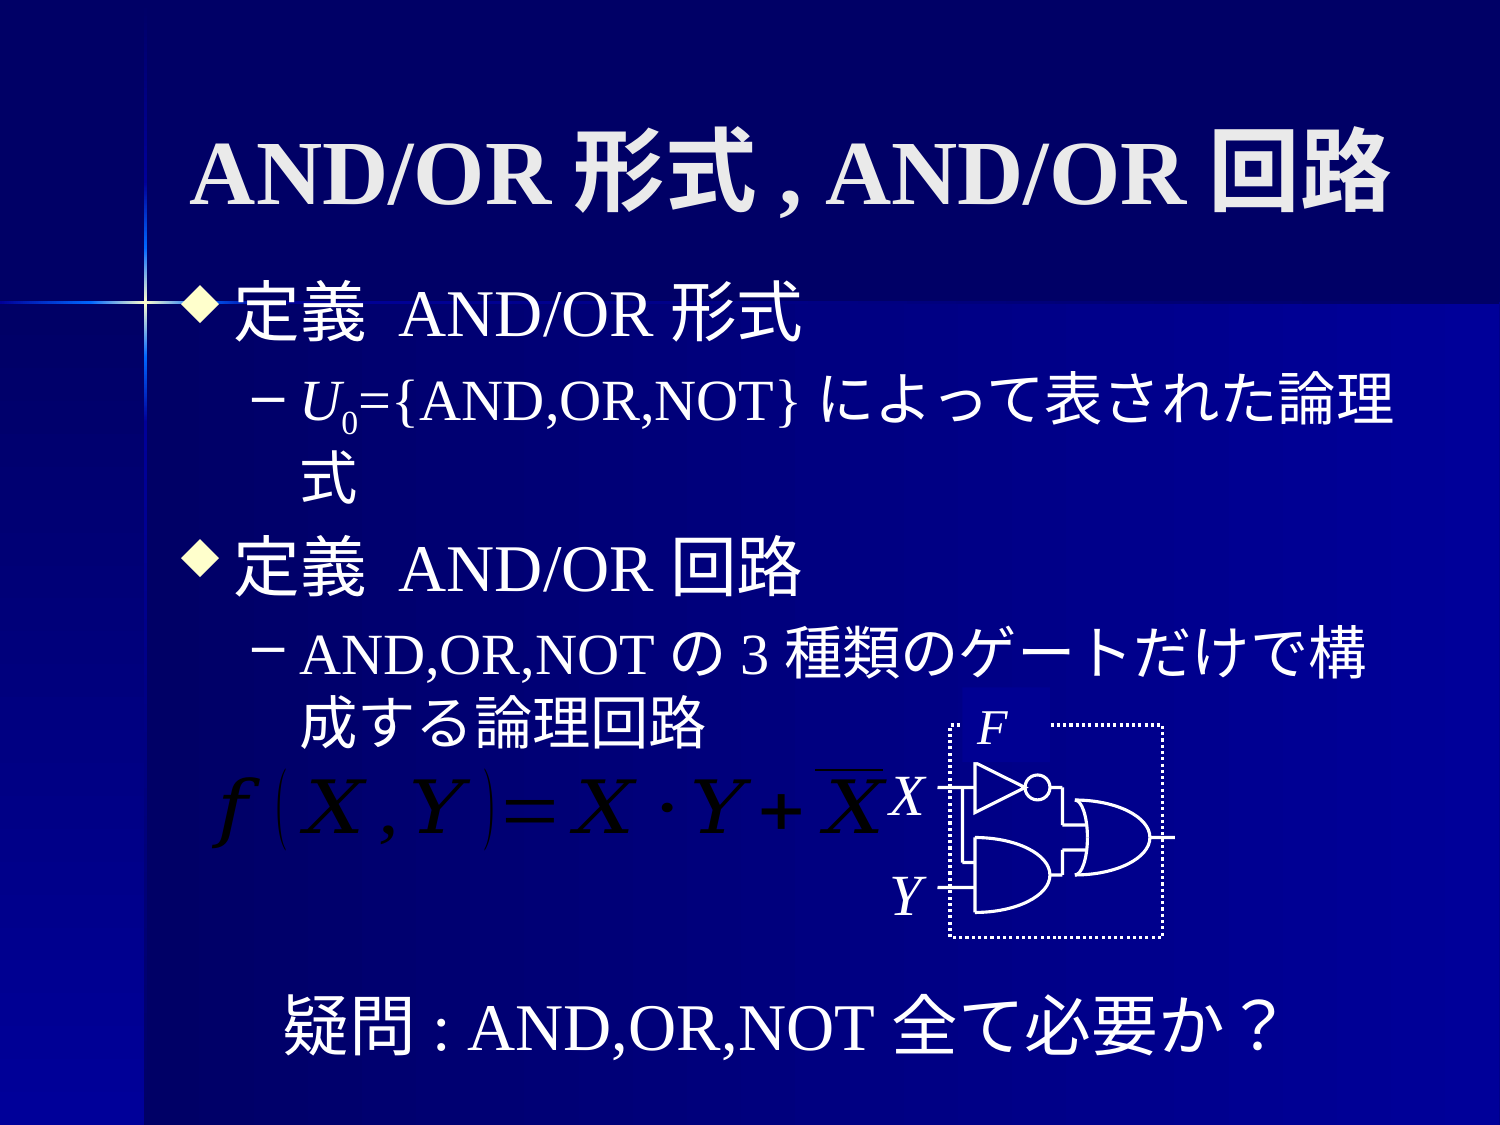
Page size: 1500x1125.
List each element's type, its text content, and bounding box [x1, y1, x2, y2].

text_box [874, 687, 1175, 938]
title AND/OR形式, AND/OR回路 [174, 50, 1450, 285]
list 定義 AND/OR形式 U0={AND,OR,NOT}によって表された論理式 定義 AND/OR回路 AND,OR,NOTの3種類のゲートだけで構成する論理回路 [162, 262, 1425, 788]
text_box 疑問: AND,OR,NOT全て必要か？ [267, 976, 1307, 1072]
